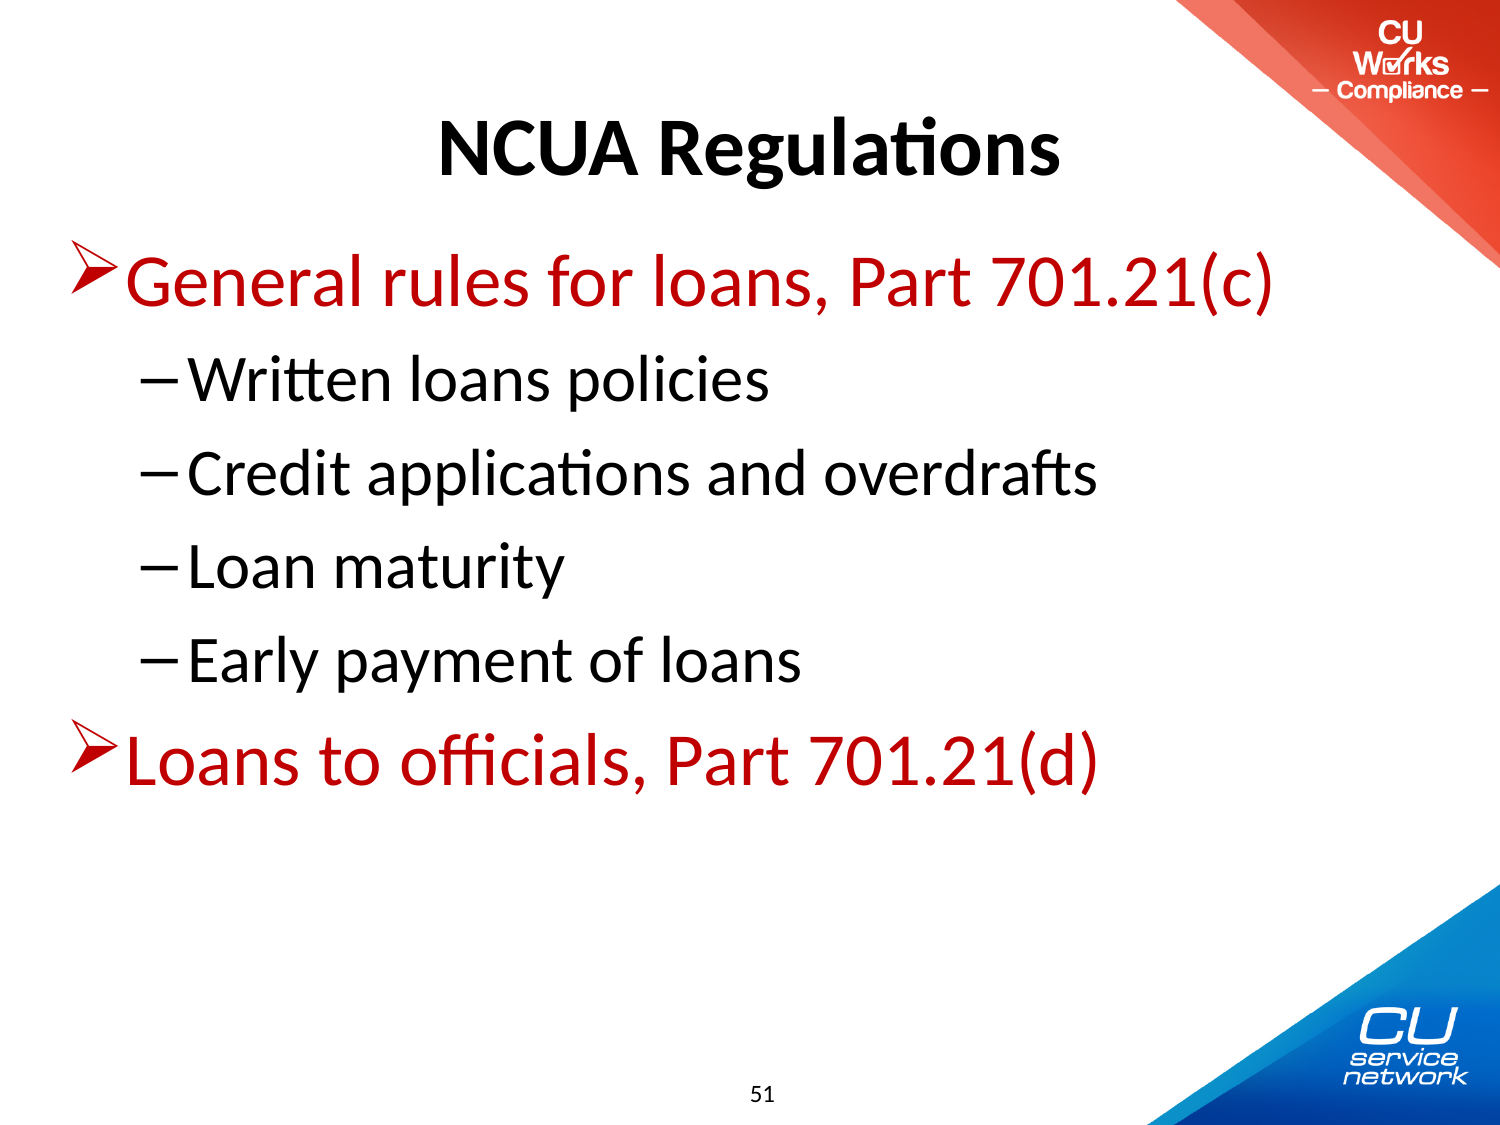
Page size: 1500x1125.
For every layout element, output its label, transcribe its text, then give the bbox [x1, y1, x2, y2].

list General rules for loans, Part 701.21(c) Written loans policies Credit applications and overdrafts Loan maturity Early payment of loans Loans to officials, Part 701.21(d) [50, 224, 1449, 921]
picture [0, 0, 1500, 1125]
picture [1177, 893, 1500, 1125]
title NCUA Regulations [103, 59, 1397, 224]
slide_number 51 [587, 1062, 938, 1123]
